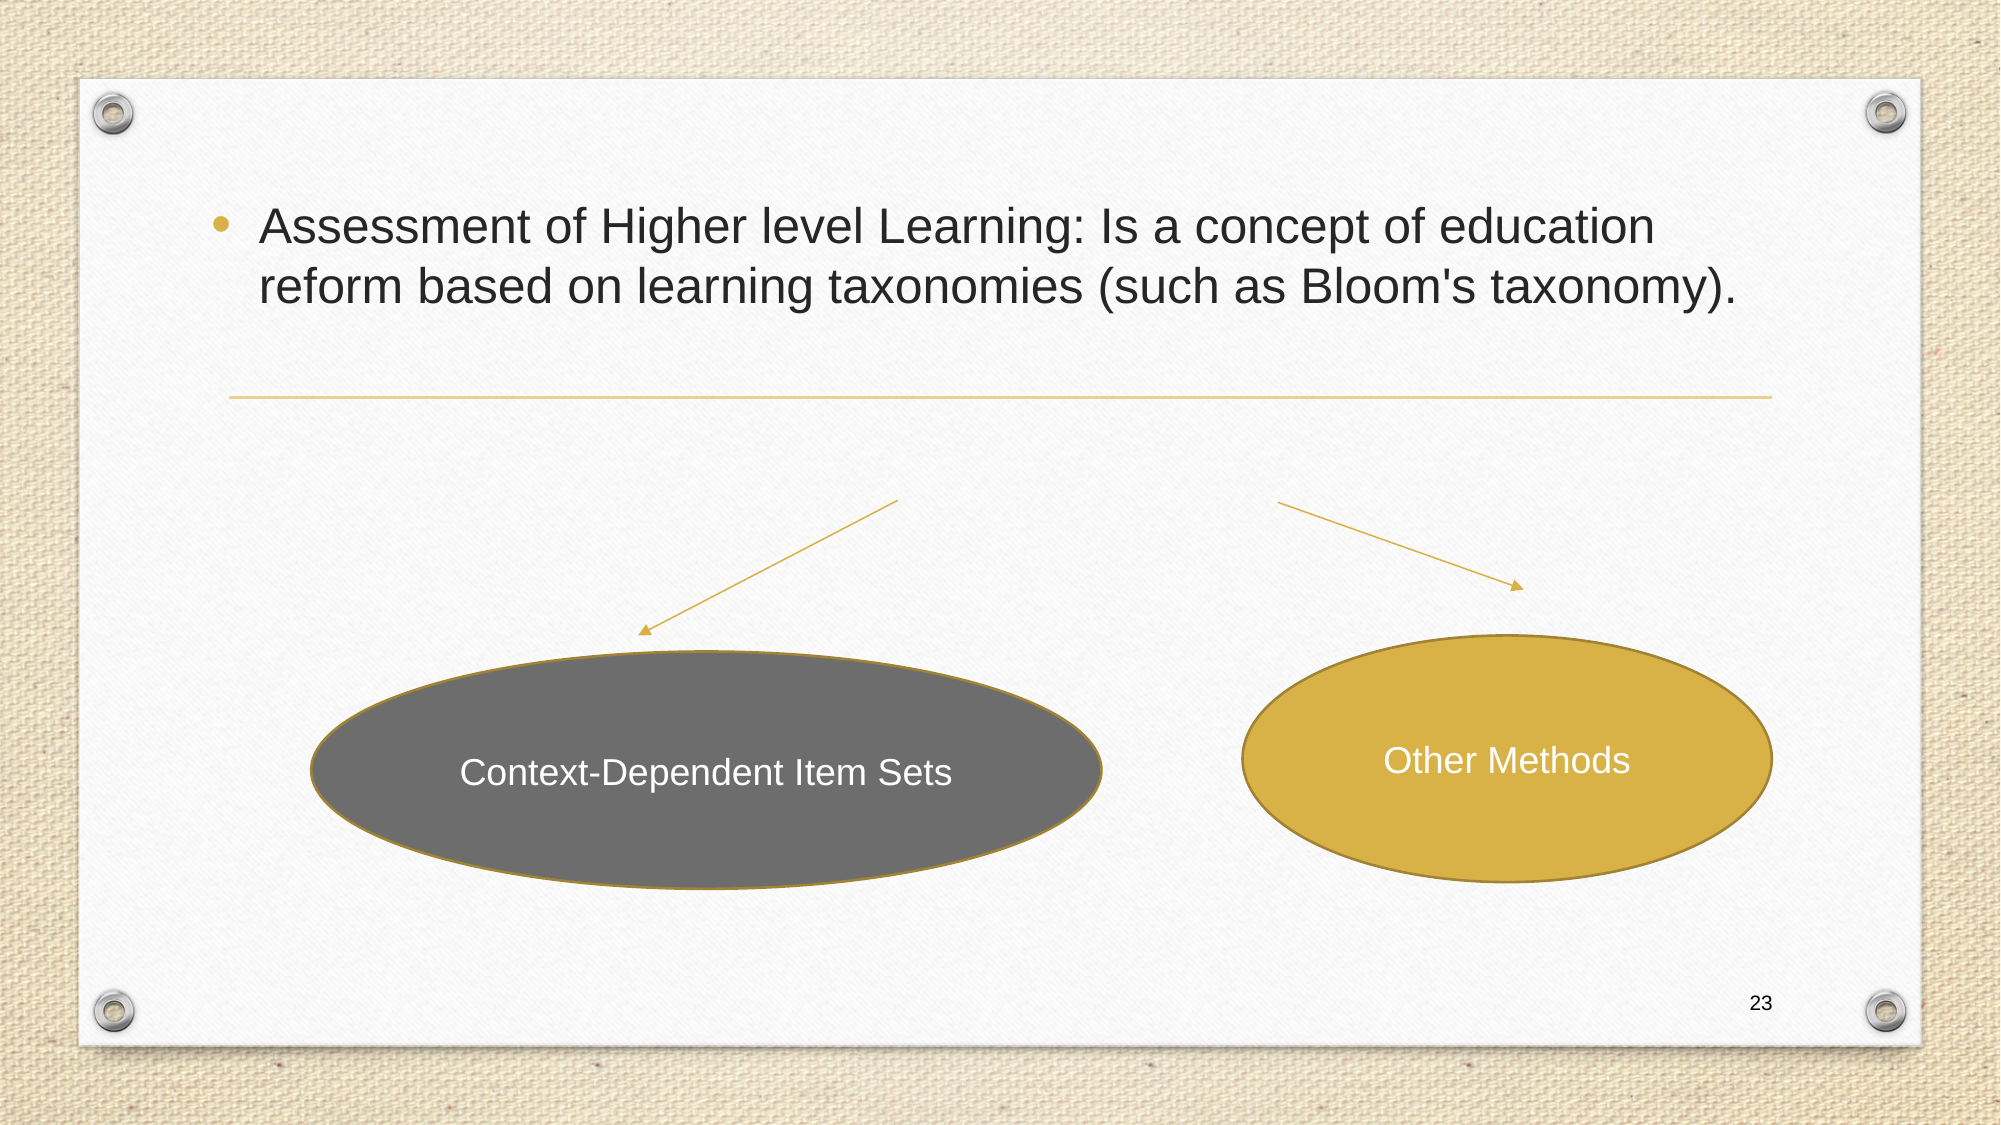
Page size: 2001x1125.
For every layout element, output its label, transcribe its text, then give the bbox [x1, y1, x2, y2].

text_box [637, 500, 898, 636]
slide_number 23 [1698, 979, 1788, 1025]
list Assessment of Higher level Learning: Is a concept of education reform based on learning taxonomies (such as Bloom's taxonomy). [196, 185, 1772, 950]
text_box Context-Dependent Item Sets [309, 650, 1103, 891]
picture [0, 0, 2001, 1125]
text_box Other Methods [1241, 634, 1774, 884]
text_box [1277, 501, 1525, 590]
